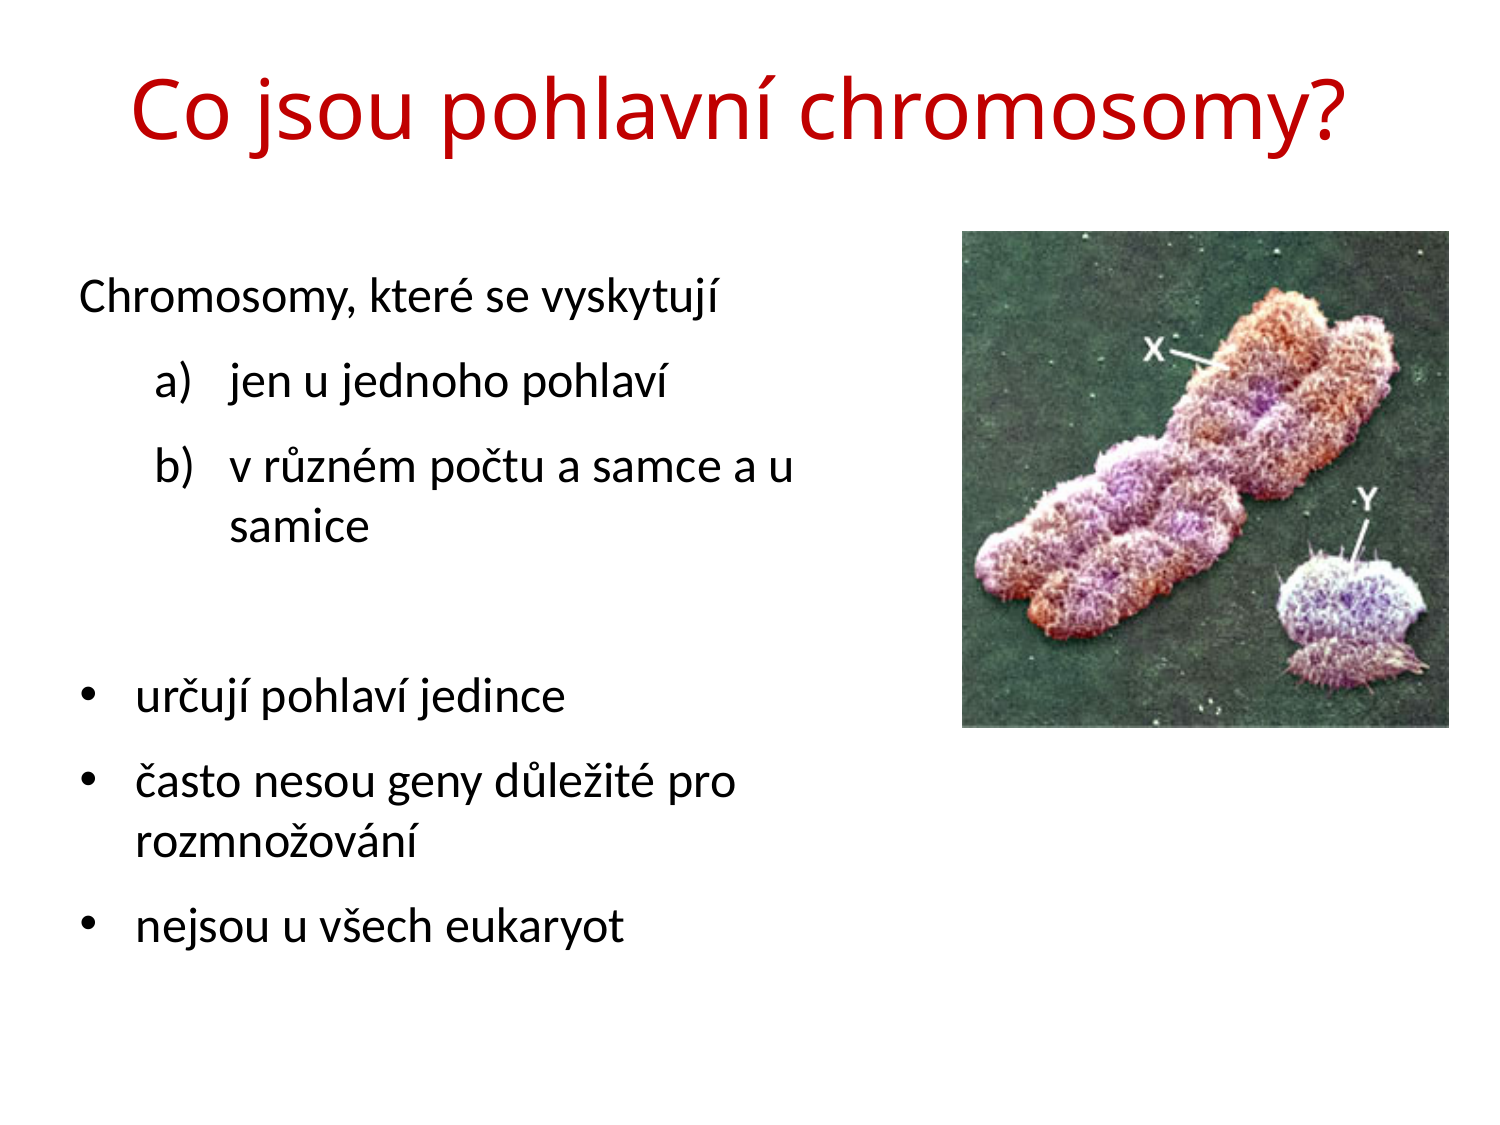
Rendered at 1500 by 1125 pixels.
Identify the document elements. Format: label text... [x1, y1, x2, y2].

picture [962, 231, 1449, 728]
title Co jsou pohlavní chromosomy? [112, 19, 1388, 207]
text_box Chromosomy, které se vyskytují jen u jednoho pohlaví v různém počtu a samce a u samice určují pohlaví jedince často nesou geny důležité pro rozmnožování nejsou u všech eukaryot [64, 255, 904, 961]
